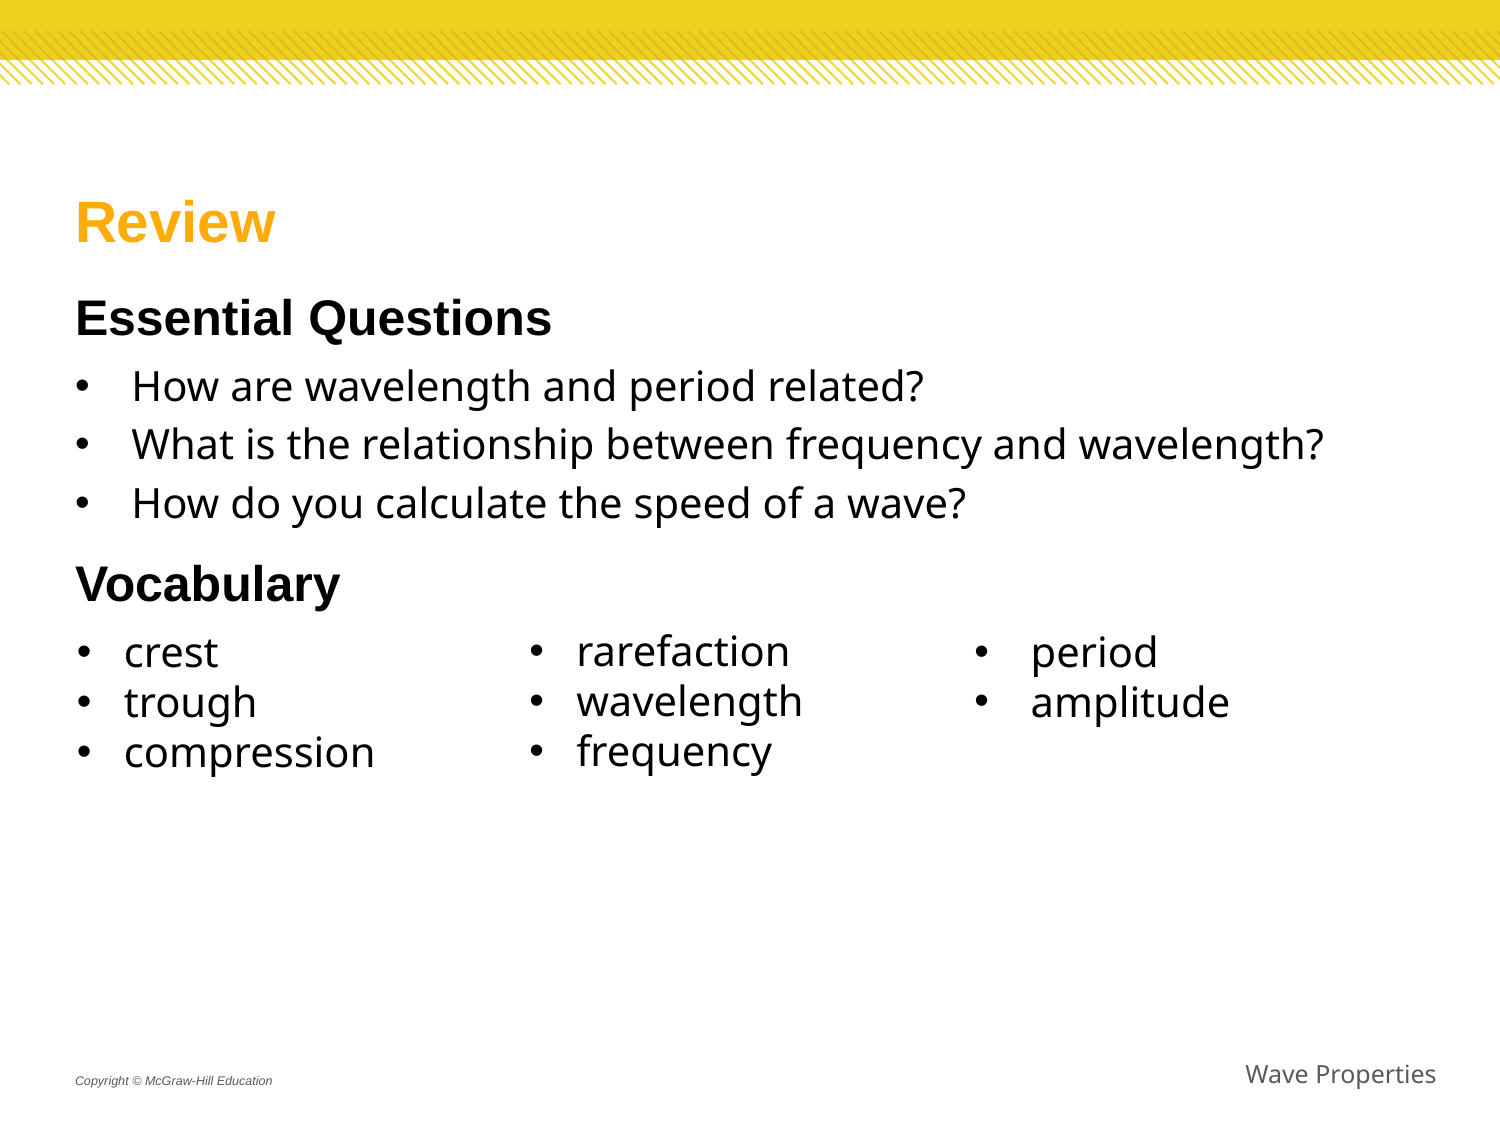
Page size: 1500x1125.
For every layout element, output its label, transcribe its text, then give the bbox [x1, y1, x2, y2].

picture [0, 0, 1500, 86]
text_box rarefaction wavelength frequency [529, 625, 955, 776]
list Review Essential Questions How are wavelength and period related? What is the relationship between frequency and wavelength? How do you calculate the speed of a wave? Vocabulary [75, 184, 1425, 690]
text_box period amplitude [974, 625, 1332, 726]
text_box Copyright © McGraw-Hill Education [74, 1043, 284, 1089]
text_box Wave Properties [284, 1043, 1437, 1089]
text_box crest trough compression [76, 626, 491, 777]
